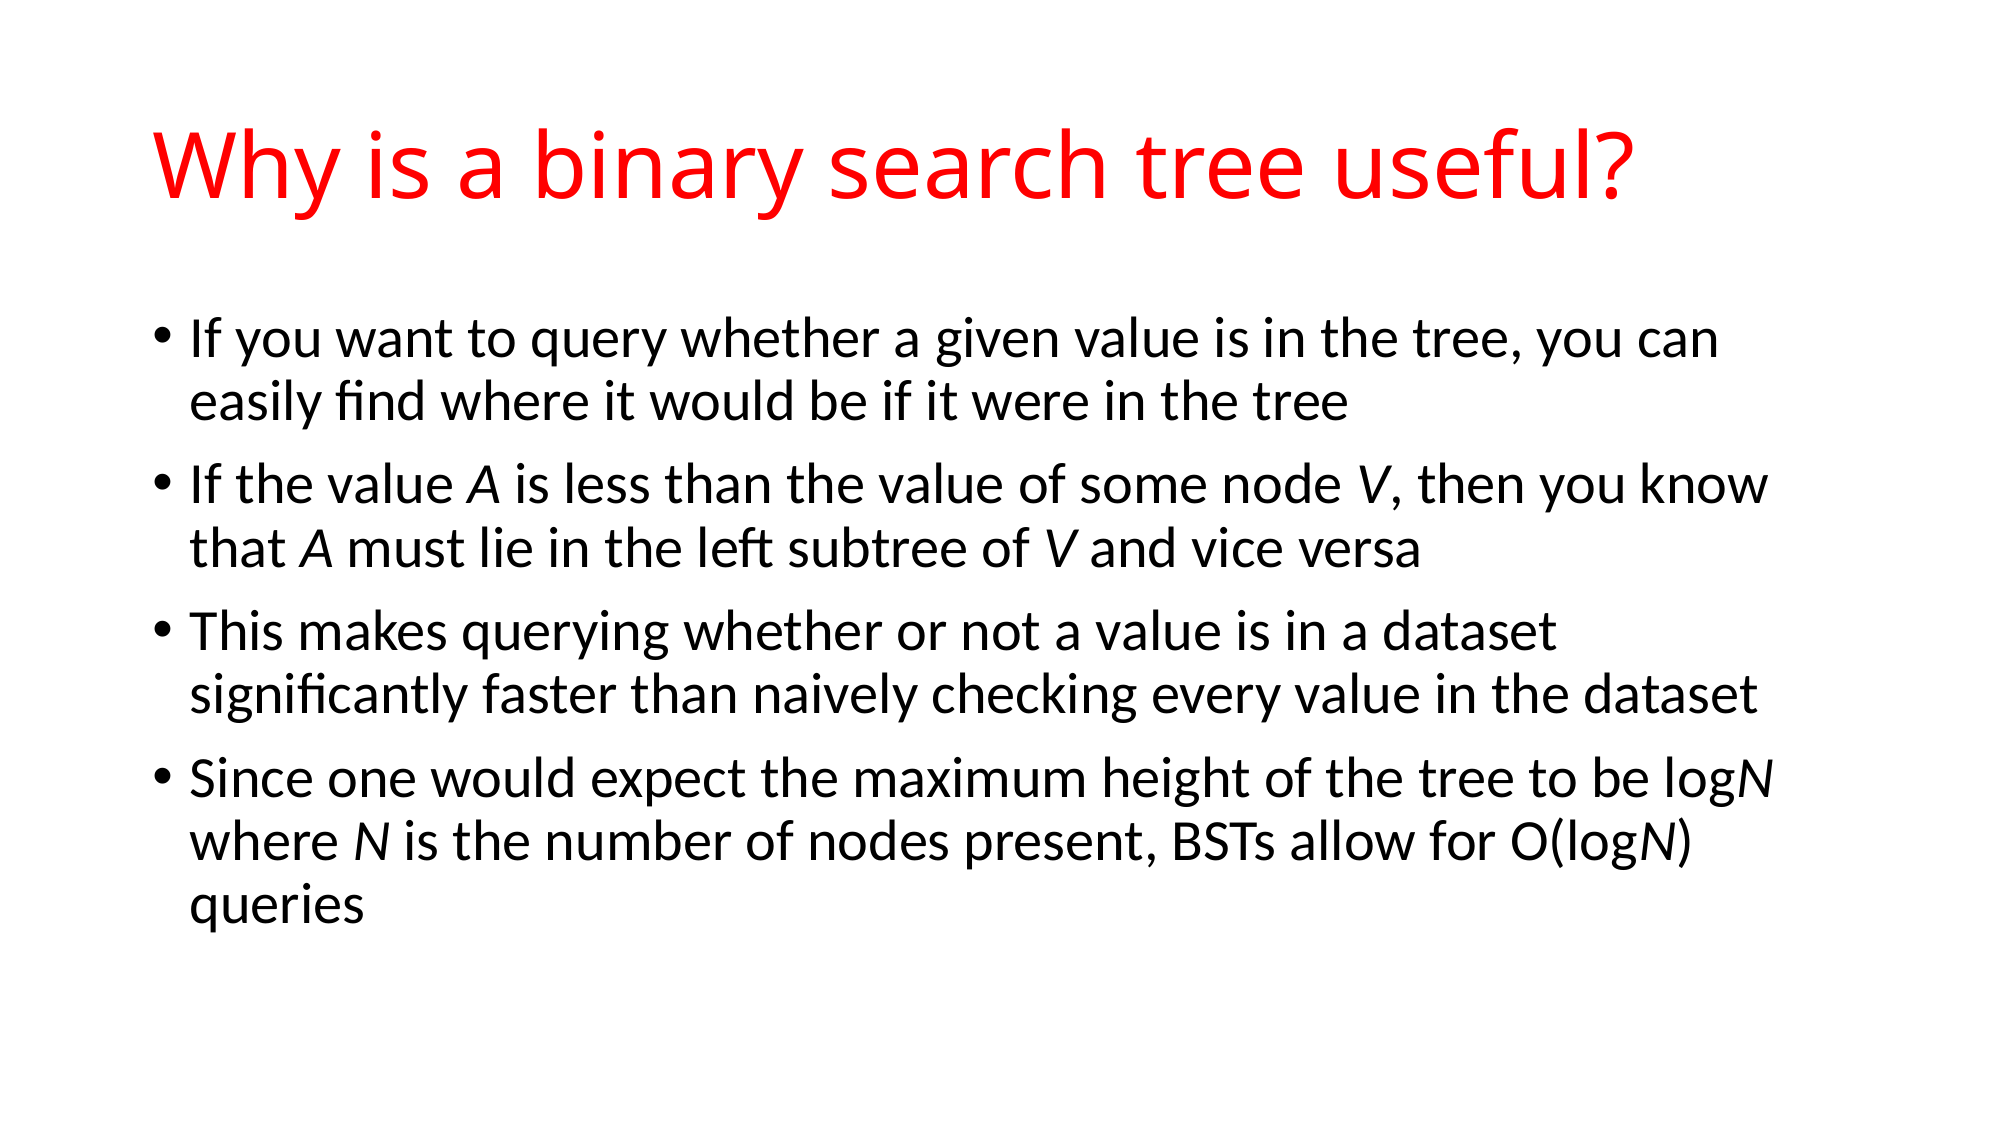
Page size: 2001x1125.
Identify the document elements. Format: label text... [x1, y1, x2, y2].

title Why is a binary search tree useful? [137, 59, 1863, 278]
list If you want to query whether a given value is in the tree, you can easily find where it would be if it were in the tree If the value A is less than the value of some node V, then you know that A must lie in the left subtree of V and vice versa This makes querying whether or not a value is in a dataset significantly faster than naively checking every value in the dataset Since one would expect the maximum height of the tree to be logN where N is the number of nodes present, BSTs allow for O(logN) queries [137, 299, 1863, 1014]
